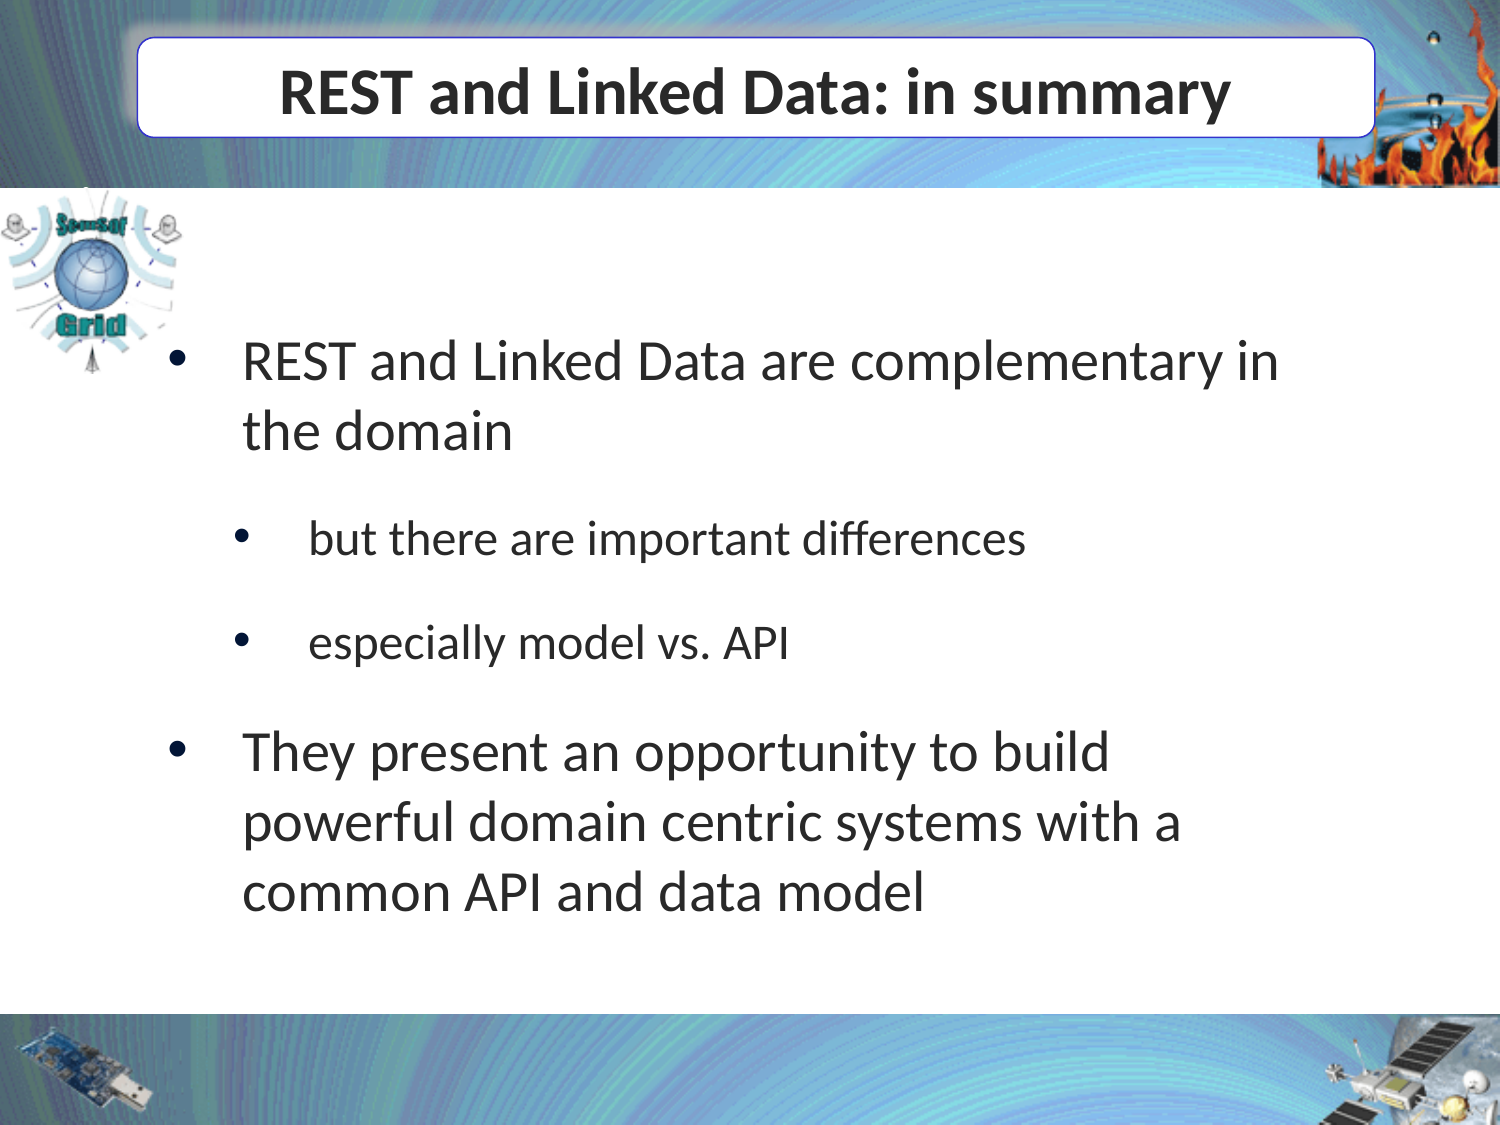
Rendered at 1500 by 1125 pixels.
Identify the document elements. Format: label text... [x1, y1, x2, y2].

list REST and Linked Data are complementary in the domain but there are important differences especially model vs. API They present an opportunity to build powerful domain centric systems with a common API and data model [152, 314, 1353, 1052]
title REST and Linked Data: in summary [162, 37, 1350, 138]
picture [0, 1014, 1500, 1125]
picture [0, 0, 1500, 374]
